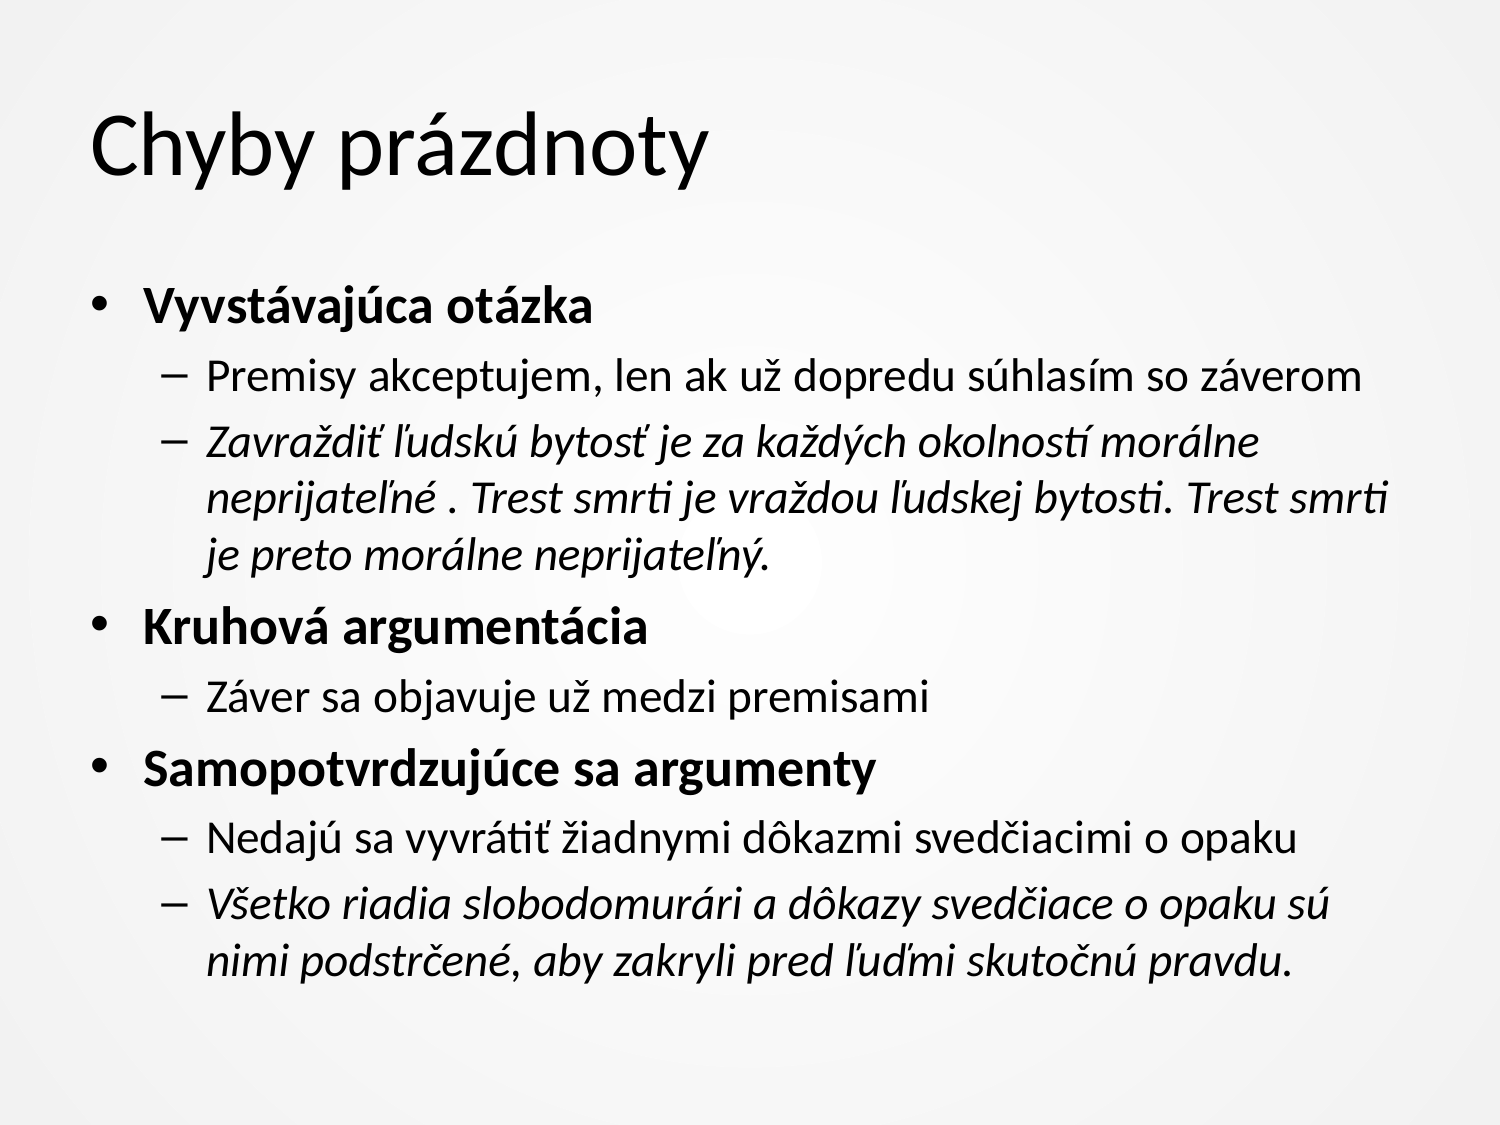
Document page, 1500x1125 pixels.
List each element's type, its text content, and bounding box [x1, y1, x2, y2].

title Chyby prázdnoty [75, 45, 1425, 233]
list Vyvstávajúca otázka Premisy akceptujem, len ak už dopredu súhlasím so záverom Zavraždiť ľudskú bytosť je za každých okolností morálne neprijateľné . Trest smrti je vraždou ľudskej bytosti. Trest smrti je preto morálne neprijateľný. Kruhová argumentácia Záver sa objavuje už medzi premisami Samopotvrdzujúce sa argumenty Nedajú sa vyvrátiť žiadnymi dôkazmi svedčiacimi o opaku Všetko riadia slobodomurári a dôkazy svedčiace o opaku sú nimi podstrčené, aby zakryli pred ľuďmi skutočnú pravdu. [75, 262, 1425, 1005]
